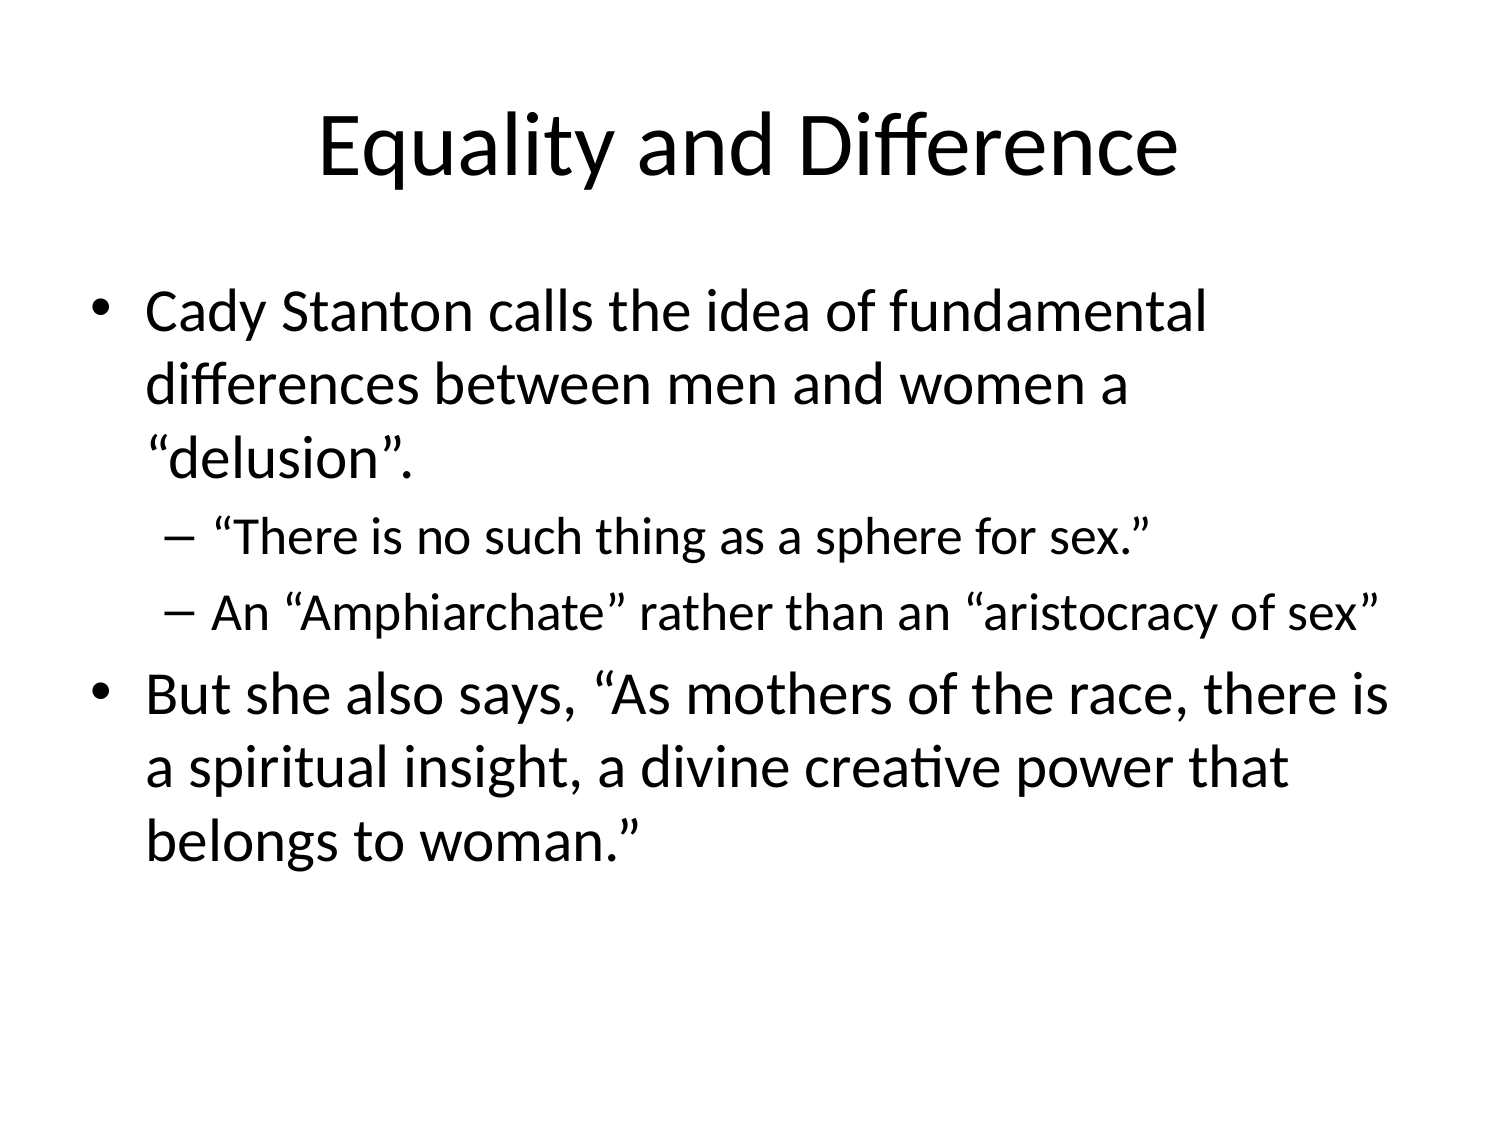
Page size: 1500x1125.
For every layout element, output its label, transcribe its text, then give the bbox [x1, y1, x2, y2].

list Cady Stanton calls the idea of fundamental differences between men and women a “delusion”. “There is no such thing as a sphere for sex.” An “Amphiarchate” rather than an “aristocracy of sex” But she also says, “As mothers of the race, there is a spiritual insight, a divine creative power that belongs to woman.” [75, 262, 1425, 1005]
title Equality and Difference [75, 45, 1425, 233]
